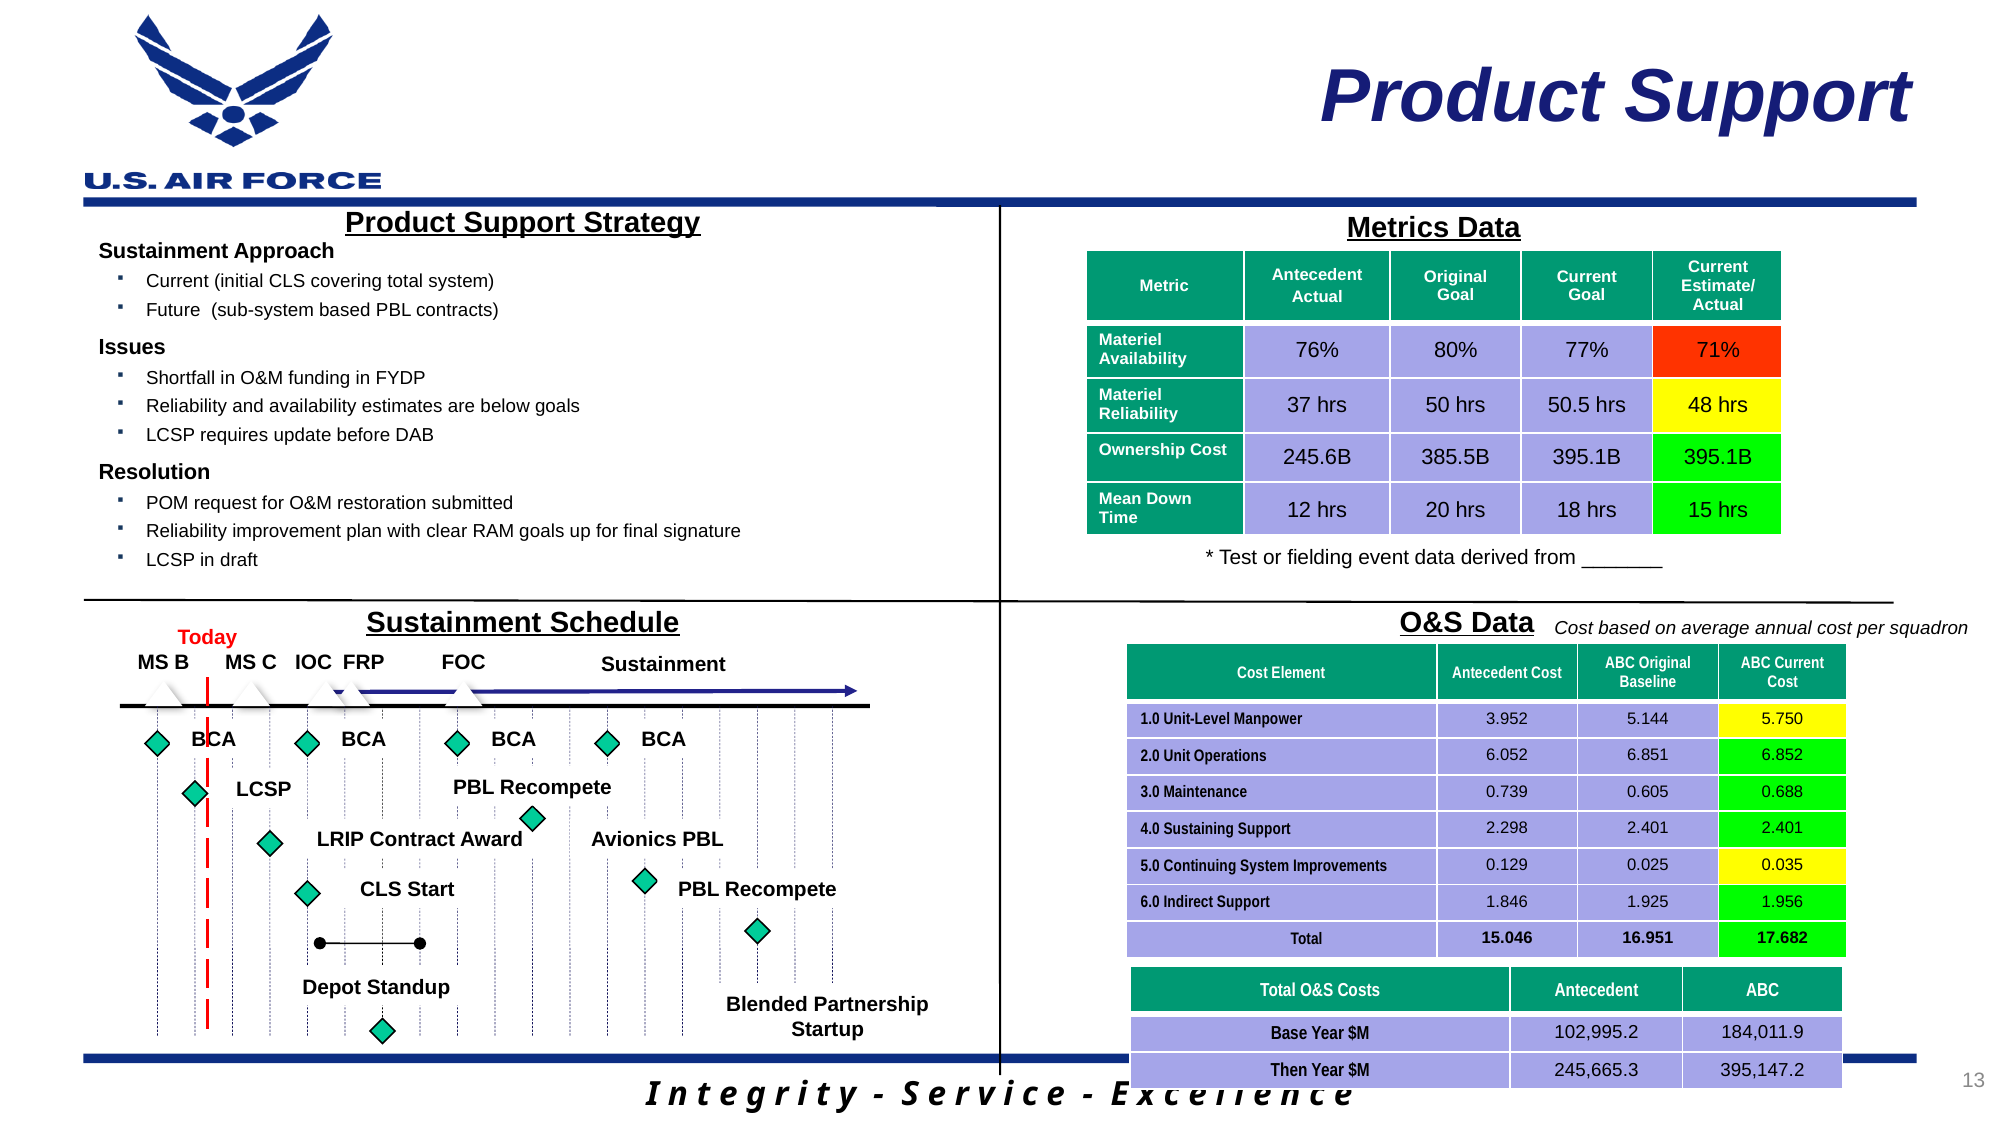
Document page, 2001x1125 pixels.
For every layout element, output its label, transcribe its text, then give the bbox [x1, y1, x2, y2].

table_cell 80% [1391, 326, 1520, 377]
table_header Original Goal [1391, 251, 1520, 320]
table_header ABC Current Cost [1719, 646, 1846, 699]
text_box [144, 681, 183, 707]
table_header Cost Element [1127, 644, 1436, 699]
text_box Product Support Strategy [260, 196, 786, 229]
table_cell 3.0 Maintenance [1127, 776, 1436, 810]
table_cell 76% [1245, 326, 1389, 377]
table_cell 2.401 [1719, 812, 1846, 847]
table_cell 2.401 [1578, 812, 1718, 847]
table_cell 4.0 Sustaining Support [1127, 812, 1436, 847]
text_box PBL Recompete [432, 765, 633, 806]
table_cell 3.952 [1438, 704, 1577, 737]
table_cell 77% [1522, 326, 1652, 377]
table_cell 0.129 [1438, 849, 1577, 884]
text_box BCA [469, 718, 558, 759]
table_cell 6.052 [1438, 739, 1577, 774]
table_cell 0.035 [1719, 849, 1846, 884]
table_cell 245.6B [1245, 434, 1389, 481]
table_header Metric [1087, 251, 1243, 320]
table_cell 12 hrs [1245, 483, 1389, 534]
table_header Total O&S Costs [1131, 967, 1509, 1011]
text_box Today [144, 616, 270, 656]
text_box LRIP Contract Award [294, 818, 545, 859]
text_box * Test or fielding event data derived from _______ [1146, 536, 1722, 577]
table_header Antecedent Cost [1438, 644, 1577, 699]
text_box [481, 684, 858, 698]
table_cell 102,995.2 [1511, 1017, 1682, 1051]
text_box [182, 781, 203, 806]
picture [85, 14, 381, 189]
table_cell 245,665.3 [1511, 1053, 1682, 1088]
table_cell 18 hrs [1522, 483, 1652, 534]
text_box Depot Standup [282, 965, 470, 1006]
table_cell 0.739 [1438, 776, 1577, 810]
text_box Product Support [651, 39, 1927, 173]
text_box MS B [119, 640, 207, 681]
text_box CLS Start [332, 868, 483, 909]
table_header ABC [1683, 967, 1842, 1011]
table_cell 5.0 Continuing System Improvements [1127, 849, 1436, 884]
table_cell 1.0 Unit-Level Manpower [1127, 704, 1436, 737]
text_box Avionics PBL [569, 818, 745, 859]
table_cell 48 hrs [1653, 379, 1781, 432]
table_cell 50 hrs [1391, 379, 1520, 432]
text_box BCA [319, 718, 408, 759]
text_box BCA [169, 718, 203, 759]
text_box Sustainment Approach Current (initial CLS covering total system) Future (sub-system based PBL contracts) Issues Shortfall in O&M funding in FYDP Reliability and availability estimates are below goals LCSP requires update before DAB Resolution POM request for O&M restoration submitted Reliability improvement plan with clear RAM goals up for final signature LCSP in draft [83, 229, 988, 578]
table_header Antecedent [1511, 967, 1682, 1011]
table_cell 20 hrs [1391, 483, 1520, 534]
table_header Current Goal [1522, 251, 1652, 320]
text_box [744, 918, 770, 944]
text_box [444, 681, 483, 707]
text_box [594, 731, 619, 757]
table_cell 71% [1653, 326, 1781, 377]
text_box [307, 681, 345, 707]
table_cell 6.852 [1719, 739, 1846, 774]
table_cell 17.682 [1719, 922, 1846, 957]
table_header ABC Original Baseline [1578, 646, 1718, 699]
table_cell 0.605 [1578, 776, 1718, 810]
text_box Blended Partnership Startup [696, 983, 959, 1048]
text_box [444, 731, 469, 757]
table_header Current Estimate/ Actual [1653, 251, 1781, 320]
table_cell Mean Down Time [1087, 483, 1243, 534]
text_box BCA [212, 718, 258, 759]
text_box MS C [207, 656, 269, 681]
text_box IOC [269, 640, 319, 681]
text_box [257, 831, 283, 857]
table_cell 5.144 [1578, 704, 1718, 737]
text_box PBL Recompete [657, 868, 858, 909]
table_cell 6.851 [1578, 739, 1718, 774]
text_box [519, 806, 545, 832]
text_box [294, 881, 320, 907]
text_box Sustainment Schedule [260, 595, 786, 600]
table_cell 385.5B [1391, 434, 1520, 481]
table_cell 37 hrs [1245, 379, 1389, 432]
table_cell Ownership Cost [1087, 434, 1243, 481]
table_cell Materiel Reliability [1087, 379, 1243, 432]
table_cell 0.688 [1719, 776, 1846, 810]
table_cell 395,147.2 [1683, 1053, 1842, 1058]
table_cell 1.846 [1438, 885, 1577, 920]
table_cell 16.951 [1578, 922, 1718, 957]
text_box Sustainment [582, 643, 745, 684]
table_cell 395.1B [1653, 434, 1781, 481]
table_cell 50.5 hrs [1522, 379, 1652, 432]
text_box [632, 868, 657, 894]
text_box Sustainment Schedule [260, 601, 786, 646]
table_cell 1.925 [1578, 885, 1718, 920]
table_header Antecedent Actual [1245, 251, 1389, 320]
text_box [232, 681, 270, 707]
table_cell Materiel Availability [1087, 326, 1243, 377]
table_cell 15.046 [1438, 922, 1577, 957]
table_cell 15 hrs [1653, 483, 1781, 534]
text_box Cost based on average annual cost per squadron [1517, 608, 2000, 646]
table_cell 1.956 [1719, 885, 1846, 920]
text_box O&S Data [1204, 596, 1730, 642]
slide_number 13 [1649, 1058, 2000, 1120]
text_box FRP [319, 640, 408, 681]
table_cell 184,011.9 [1683, 1017, 1842, 1051]
table_cell 0.025 [1578, 849, 1718, 884]
table_cell Base Year $M [1131, 1017, 1509, 1051]
text_box [369, 1018, 395, 1044]
table_cell 6.0 Indirect Support [1127, 885, 1436, 920]
text_box Metrics Data [1171, 200, 1697, 251]
text_box FOC [419, 640, 508, 681]
table_cell 2.0 Unit Operations [1127, 739, 1436, 774]
text_box [144, 731, 169, 757]
table_cell Total [1127, 922, 1436, 957]
table_cell 2.298 [1438, 812, 1577, 847]
text_box LCSP [219, 768, 308, 809]
text_box [294, 731, 319, 757]
table_cell Then Year $M [1131, 1053, 1509, 1088]
table_cell 5.750 [1719, 704, 1846, 737]
text_box [343, 681, 370, 707]
table_cell 395.1B [1522, 434, 1652, 481]
text_box BCA [619, 718, 708, 759]
